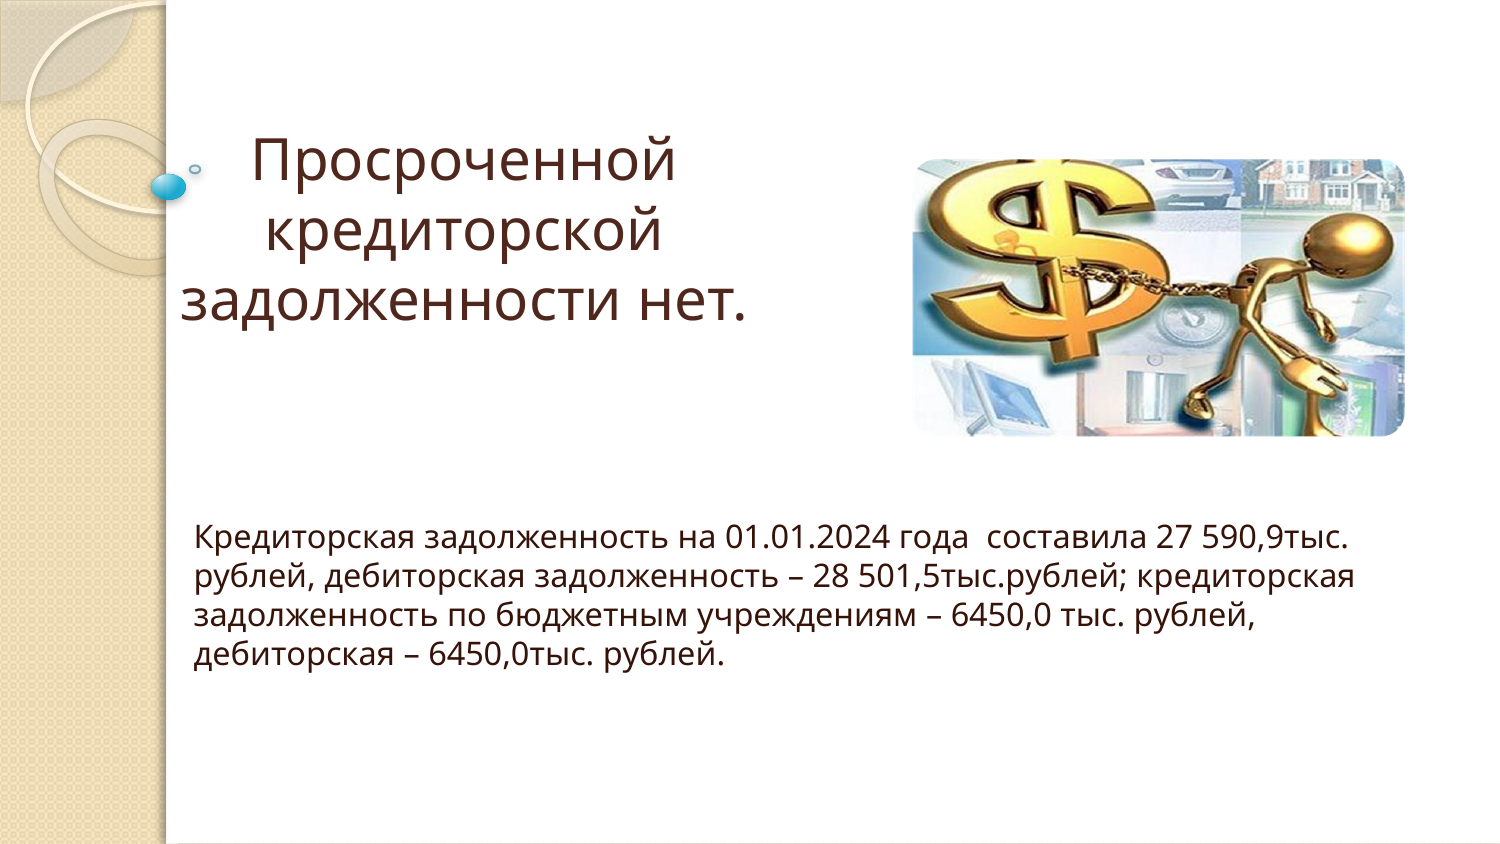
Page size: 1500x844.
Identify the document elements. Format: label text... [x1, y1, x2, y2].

picture [912, 159, 1405, 437]
title Просроченной кредиторской задолженности нет. [162, 56, 766, 340]
subtitle Кредиторская задолженность на 01.01.2024 года составила 27 590,9тыс. рублей, дебиторская задолженность – 28 501,5тыс.рублей; кредиторская задолженность по бюджетным учреждениям – 6450,0 тыс. рублей, дебиторская – 6450,0тыс. рублей. [174, 515, 1463, 681]
